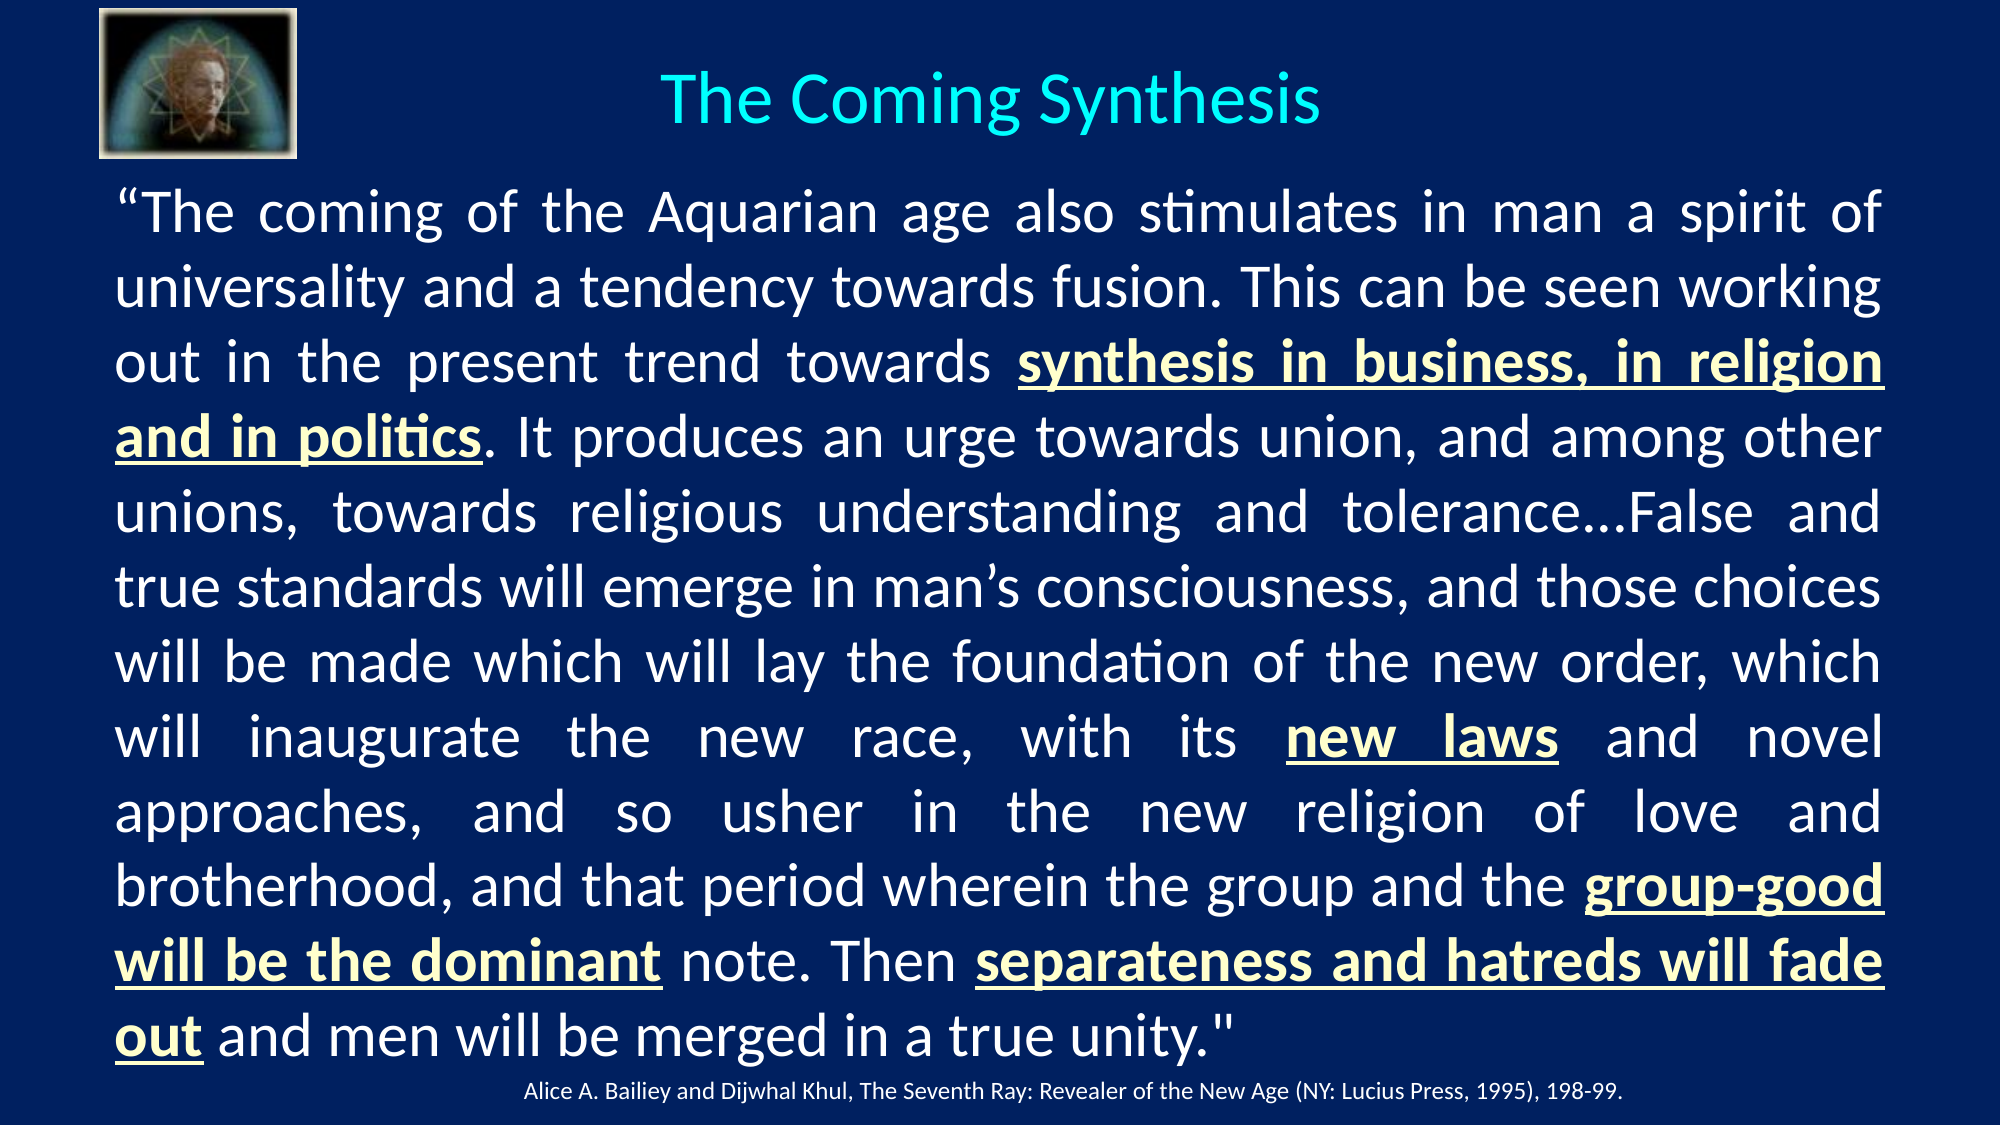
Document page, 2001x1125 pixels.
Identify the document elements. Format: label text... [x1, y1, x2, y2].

list “The coming of the Aquarian age also stimulates in man a spirit of universality and a tendency towards fusion. This can be seen working out in the present trend towards synthesis in business, in religion and in politics. It produces an urge towards union, and among other unions, towards religious understanding and tolerance...False and true standards will emerge in man’s consciousness, and those choices will be made which will lay the foundation of the new order, which will inaugurate the new race, with its new laws and novel approaches, and so usher in the new religion of love and brotherhood, and that period wherein the group and the group-good will be the dominant note. Then separateness and hatreds will fade out and men will be merged in a true unity." [99, 162, 1901, 1013]
picture [99, 8, 298, 159]
text_box The Coming Synthesis [525, 37, 1475, 150]
text_box Alice A. Bailiey and Dijwhal Khul, The Seventh Ray: Revealer of the New Age (NY: Lucius Press, 1995), 198-99. [474, 1067, 1675, 1112]
